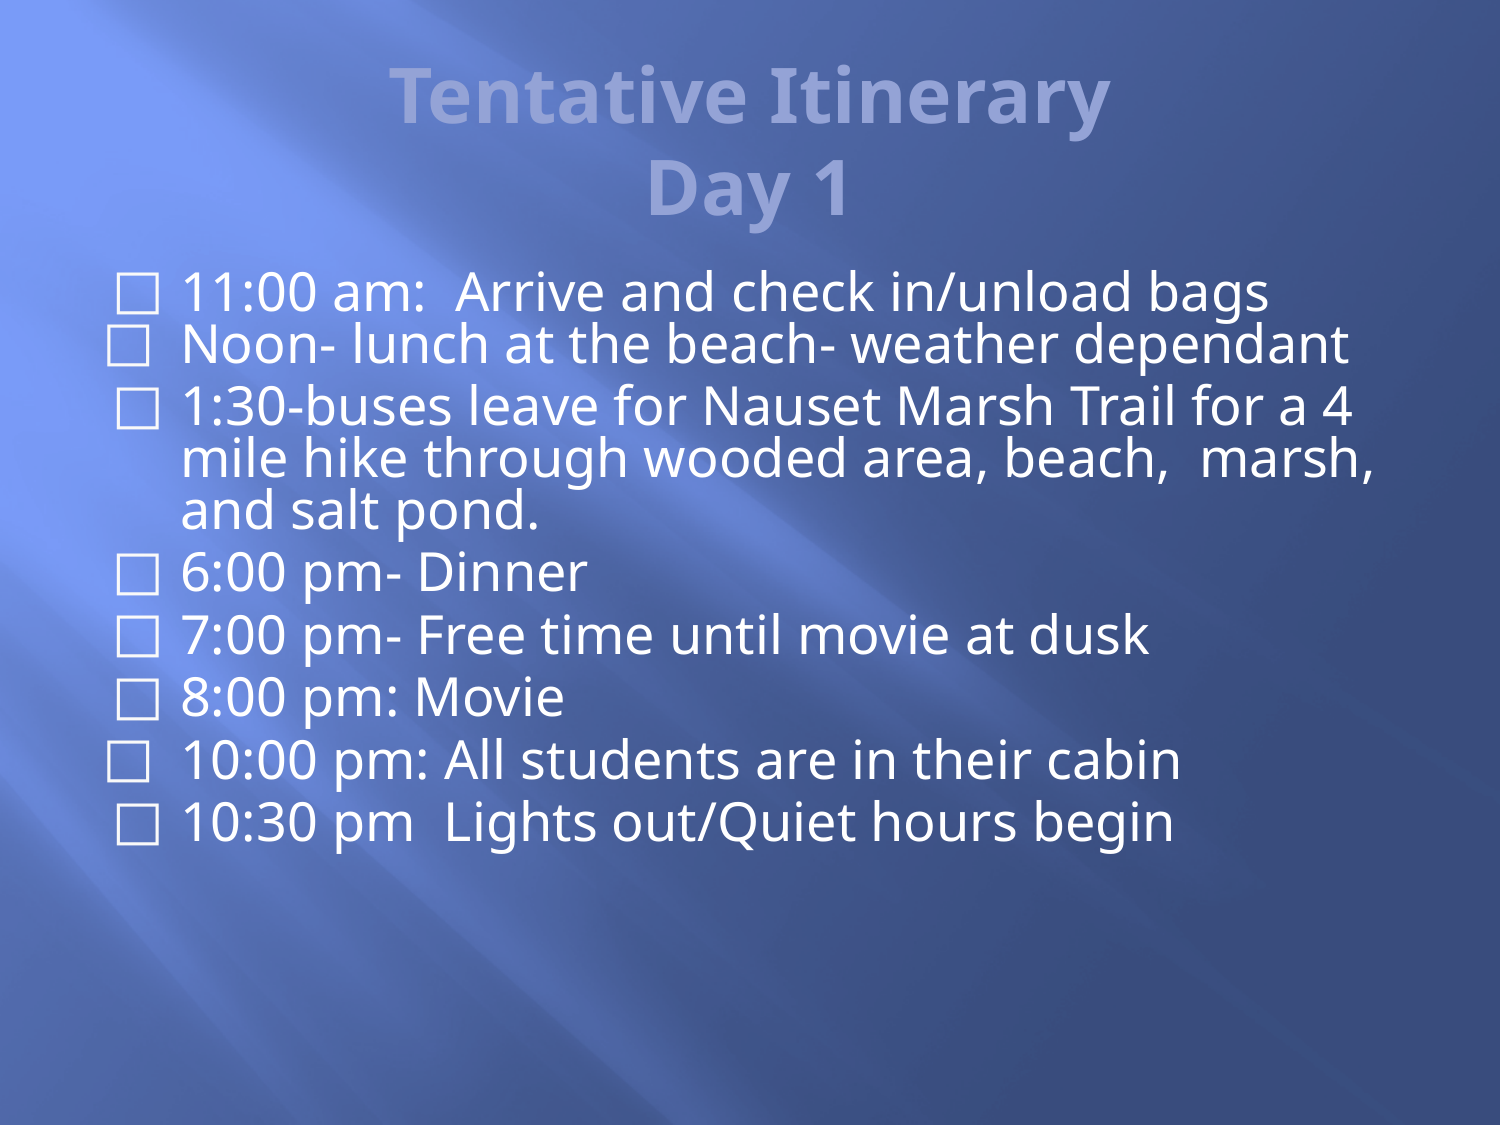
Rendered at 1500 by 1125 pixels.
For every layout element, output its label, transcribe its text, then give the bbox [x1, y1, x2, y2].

title Tentative Itinerary Day 1 [75, 45, 1425, 233]
picture [0, 0, 1500, 1125]
list 11:00 am: Arrive and check in/unload bags Noon- lunch at the beach- weather dependant 1:30-buses leave for Nauset Marsh Trail for a 4 mile hike through wooded area, beach, marsh, and salt pond. 6:00 pm- Dinner 7:00 pm- Free time until movie at dusk 8:00 pm: Movie 10:00 pm: All students are in their cabin 10:30 pm Lights out/Quiet hours begin [75, 262, 1425, 1035]
